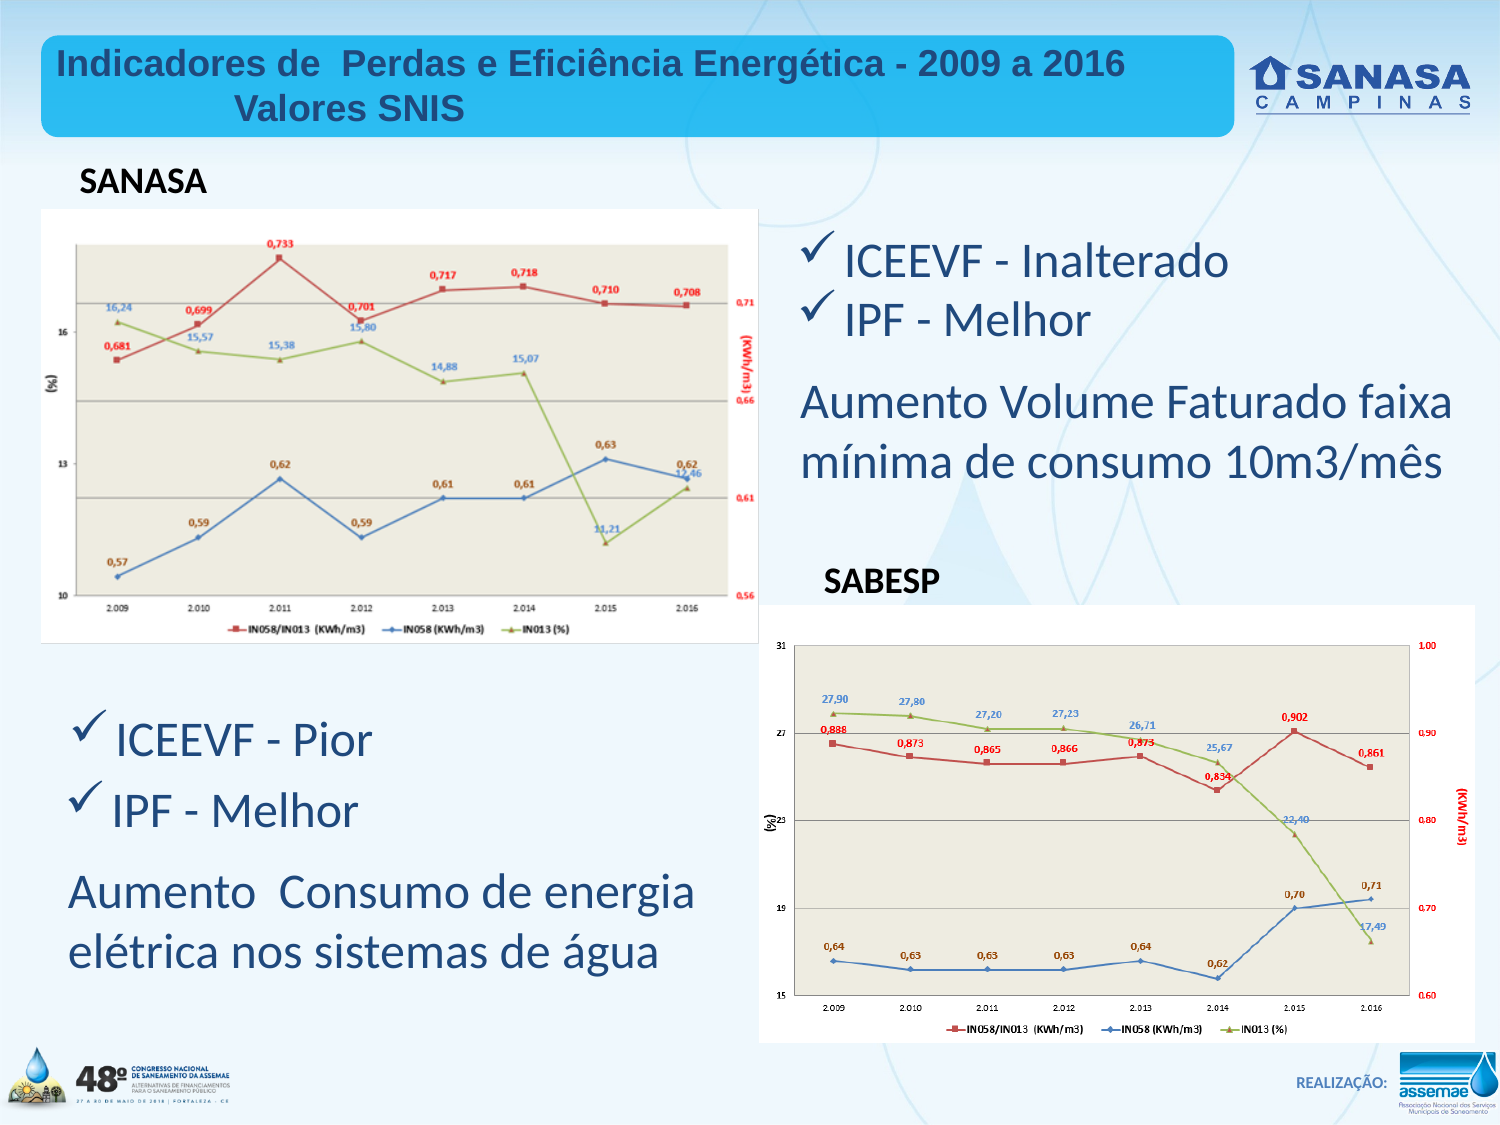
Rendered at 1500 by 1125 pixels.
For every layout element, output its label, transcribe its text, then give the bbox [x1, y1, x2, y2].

text_box ICEEVF - Pior [53, 699, 754, 770]
text_box Aumento Consumo de energia elétrica nos sistemas de água [53, 851, 754, 987]
text_box ICEEVF - Inalterado [782, 219, 1500, 278]
text_box IPF - Melhor [782, 278, 1500, 354]
text_box Indicadores de Perdas e Eficiência Energética - 2009 a 2016 Valores SNIS [41, 31, 1276, 136]
text_box Aumento Volume Faturado faixa mínima de consumo 10m3/mês [785, 361, 1500, 497]
text_box SANASA [64, 148, 231, 208]
picture [0, 0, 1500, 1125]
text_box IPF - Melhor [49, 770, 754, 845]
text_box SABESP [808, 549, 998, 604]
